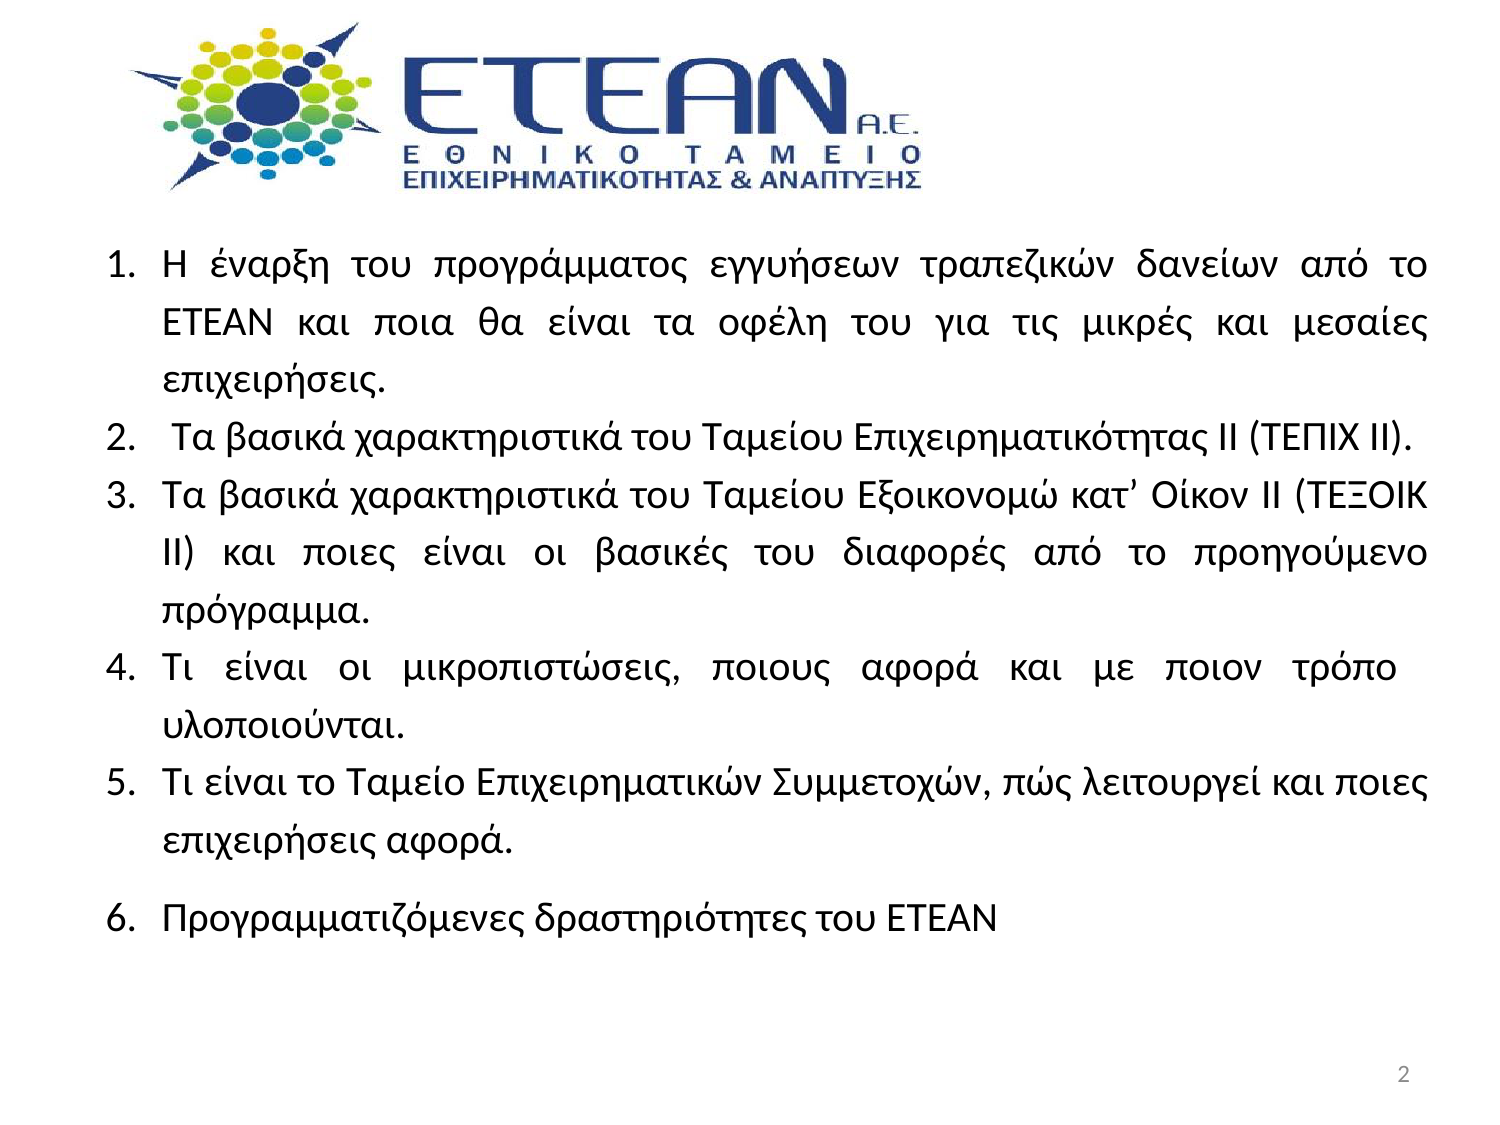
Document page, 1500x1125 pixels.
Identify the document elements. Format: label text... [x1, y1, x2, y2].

slide_number 2 [1074, 1042, 1425, 1103]
picture [120, 14, 967, 197]
text_box Η έναρξη του προγράμματος εγγυήσεων τραπεζικών δανείων από το ΕΤΕΑΝ και ποια θα είναι τα οφέλη του για τις μικρές και μεσαίες επιχειρήσεις. Τα βασικά χαρακτηριστικά του Ταμείου Επιχειρηματικότητας ΙΙ (ΤΕΠΙΧ ΙΙ). Τα βασικά χαρακτηριστικά του Ταμείου Εξοικονομώ κατ’ Οίκον ΙΙ (ΤΕΞΟΙΚ ΙΙ) και ποιες είναι οι βασικές του διαφορές από το προηγούμενο πρόγραμμα. Τι είναι οι μικροπιστώσεις, ποιους αφορά και με ποιον τρόπο υλοποιούνται. Τι είναι το Ταμείο Επιχειρηματικών Συμμετοχών, πώς λειτουργεί και ποιες επιχειρήσεις αφορά. Προγραμματιζόμενες δραστηριότητες του ΕΤΕΑΝ [90, 221, 1444, 948]
